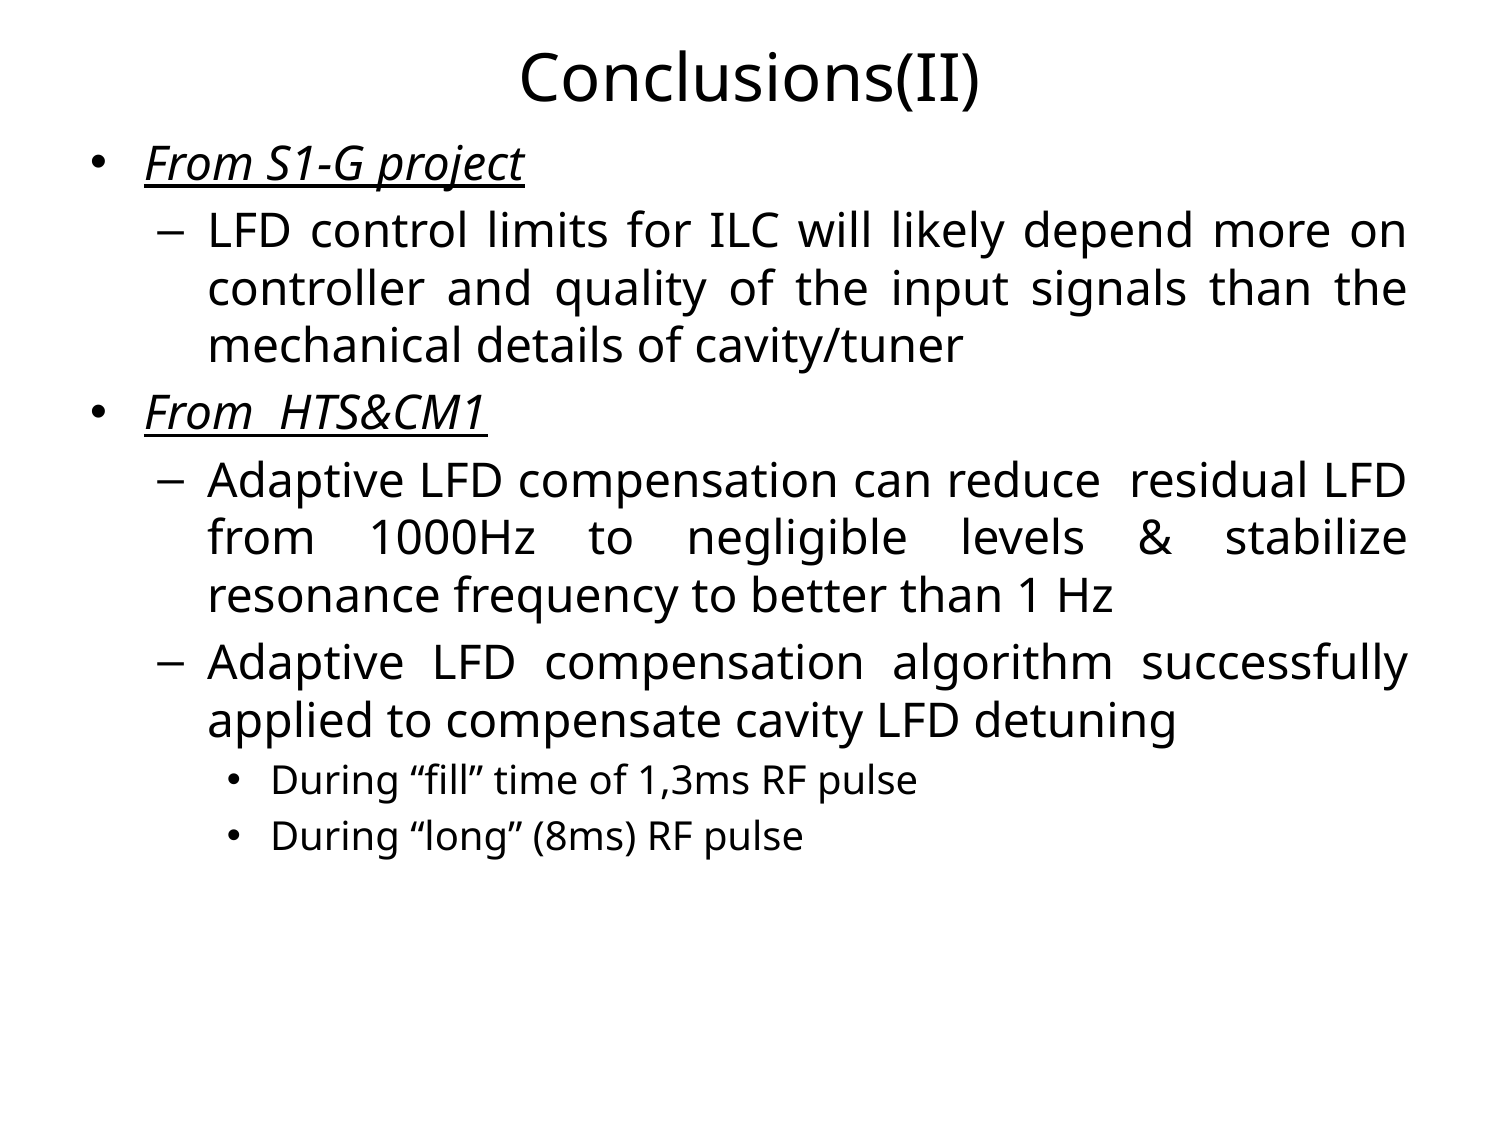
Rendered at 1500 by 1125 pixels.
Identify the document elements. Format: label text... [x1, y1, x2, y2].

title Conclusions(II) [75, 0, 1425, 125]
list From S1-G project LFD control limits for ILC will likely depend more on controller and quality of the input signals than the mechanical details of cavity/tuner From HTS&CM1 Adaptive LFD compensation can reduce residual LFD from 1000Hz to negligible levels & stabilize resonance frequency to better than 1 Hz Adaptive LFD compensation algorithm successfully applied to compensate cavity LFD detuning During “fill” time of 1,3ms RF pulse During “long” (8ms) RF pulse [75, 125, 1425, 868]
